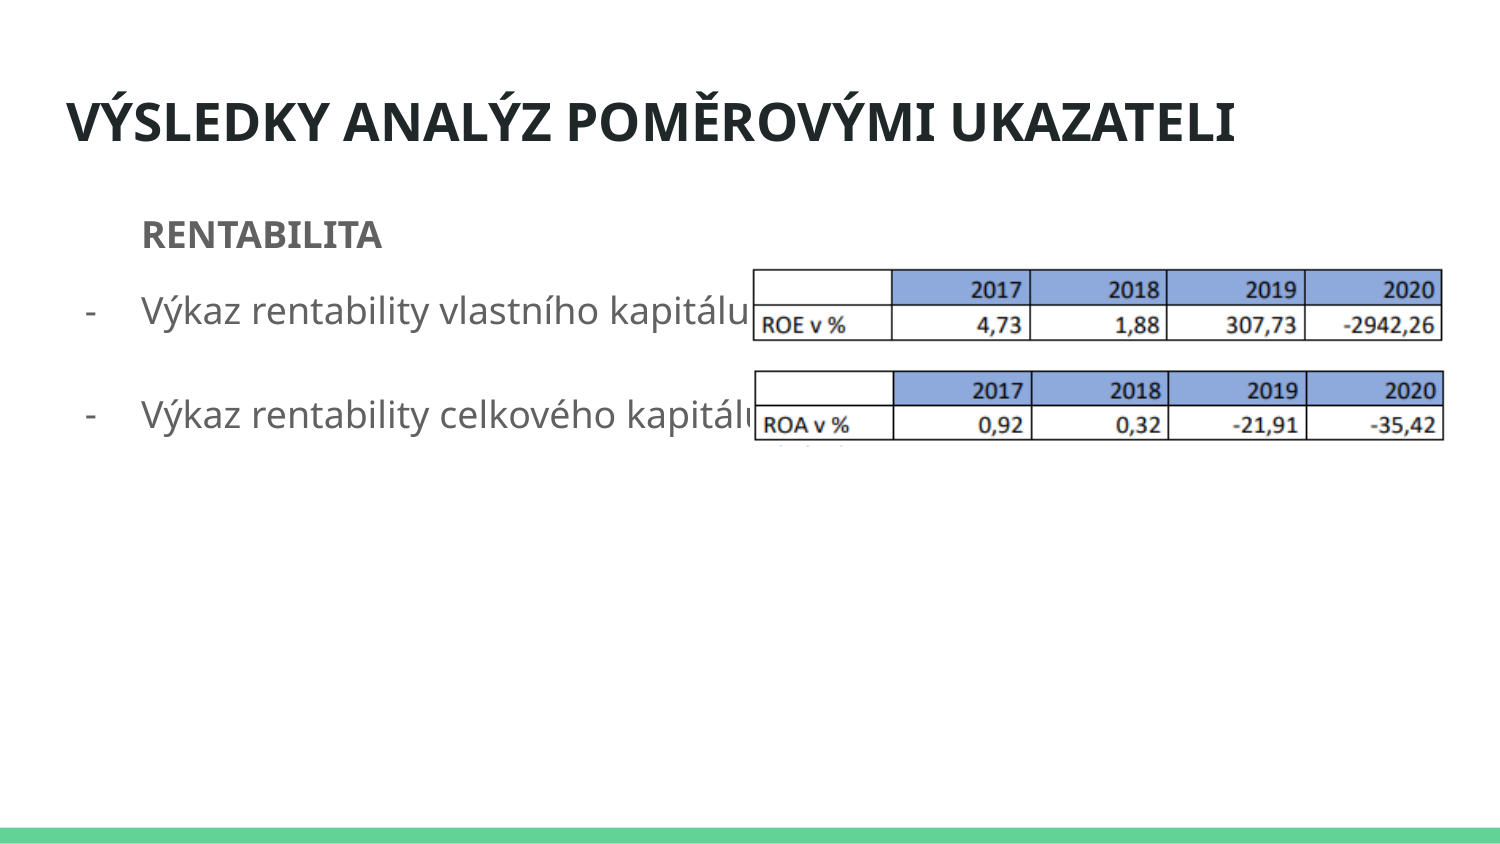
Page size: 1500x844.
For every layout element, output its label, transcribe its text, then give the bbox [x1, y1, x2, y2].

title VÝSLEDKY ANALÝZ POMĚROVÝMI UKAZATELI [51, 72, 1449, 167]
picture [749, 363, 1450, 447]
list RENTABILITA Výkaz rentability vlastního kapitálu Výkaz rentability celkového kapitálu [51, 189, 1449, 750]
picture [749, 263, 1450, 347]
